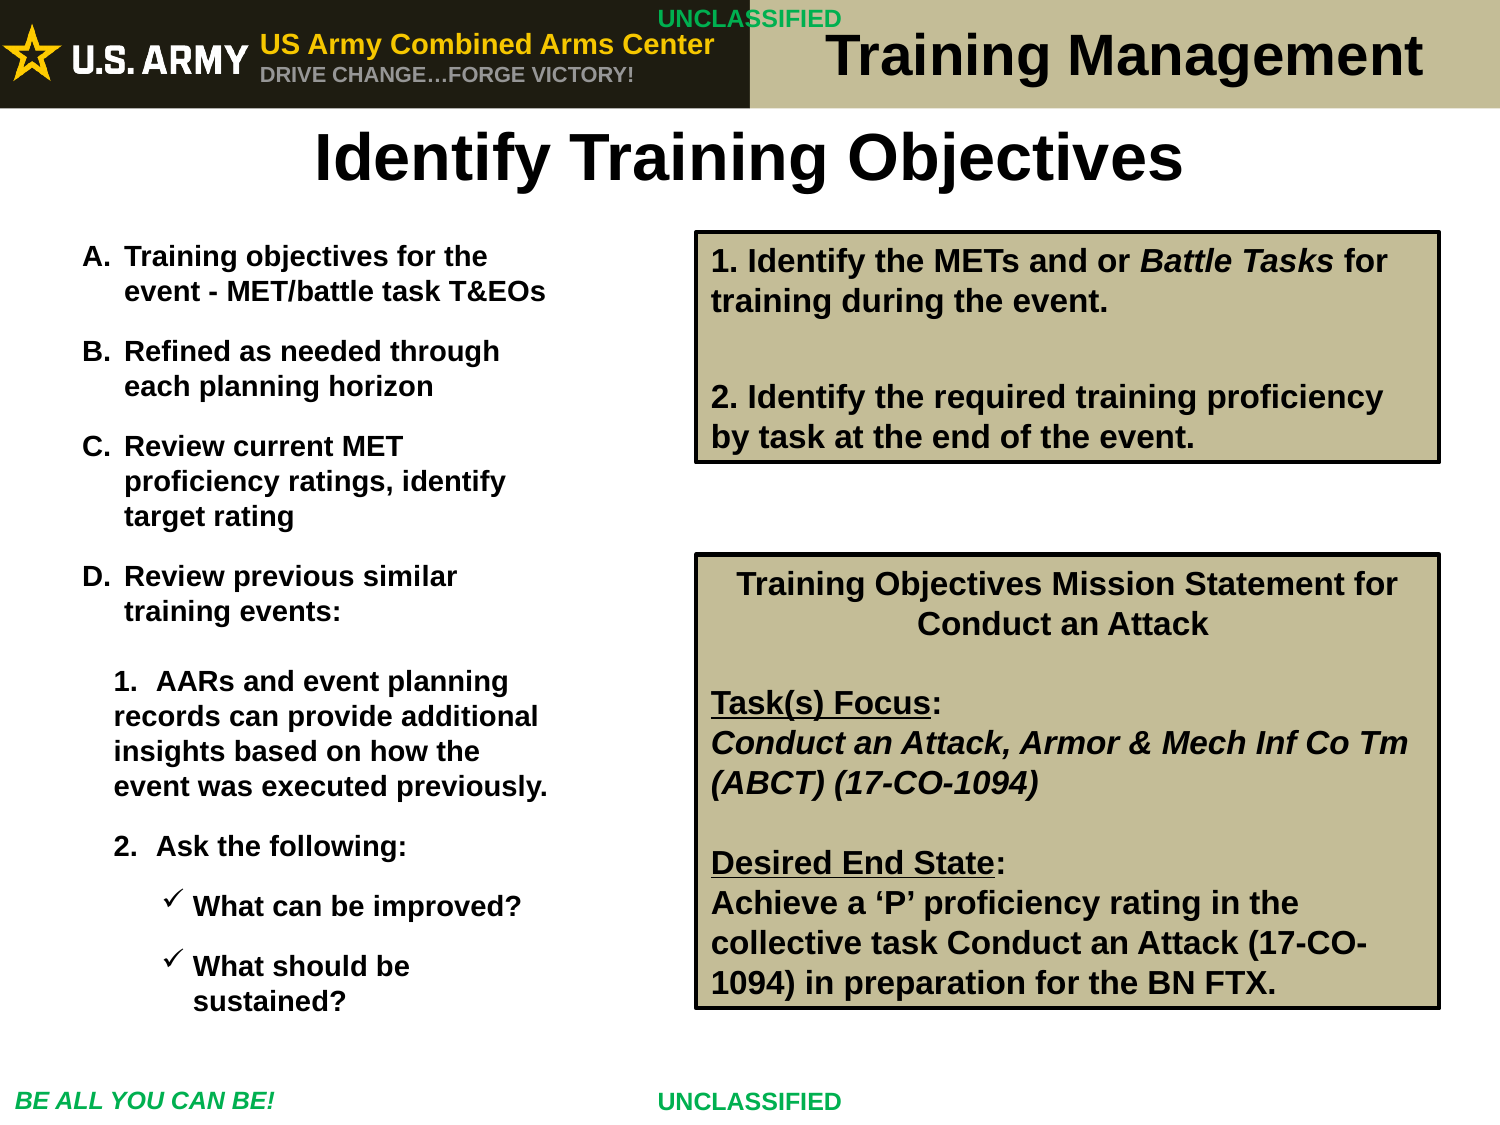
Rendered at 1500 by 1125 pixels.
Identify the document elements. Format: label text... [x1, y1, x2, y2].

text_box Identify Training Objectives [0, 109, 1500, 198]
text_box Training objectives for the event - MET/battle task T&EOs Refined as needed through each planning horizon Review current MET proficiency ratings, identify target rating Review previous similar training events: AARs and event planning records can provide additional insights based on how the event was executed previously. Ask the following: What can be improved? What should be sustained? [35, 230, 575, 1025]
text_box Training Objectives Mission Statement for Conduct an Attack Task(s) Focus: Conduct an Attack, Armor & Mech Inf Co Tm (ABCT) (17-CO-1094) Desired End State: Achieve a ‘P’ proficiency rating in the collective task Conduct an Attack (17-CO-1094) in preparation for the BN FTX. [696, 554, 1440, 1009]
text_box 1. Identify the METs and or Battle Tasks for training during the event. 2. Identify the required training proficiency by task at the end of the event. [696, 232, 1440, 463]
